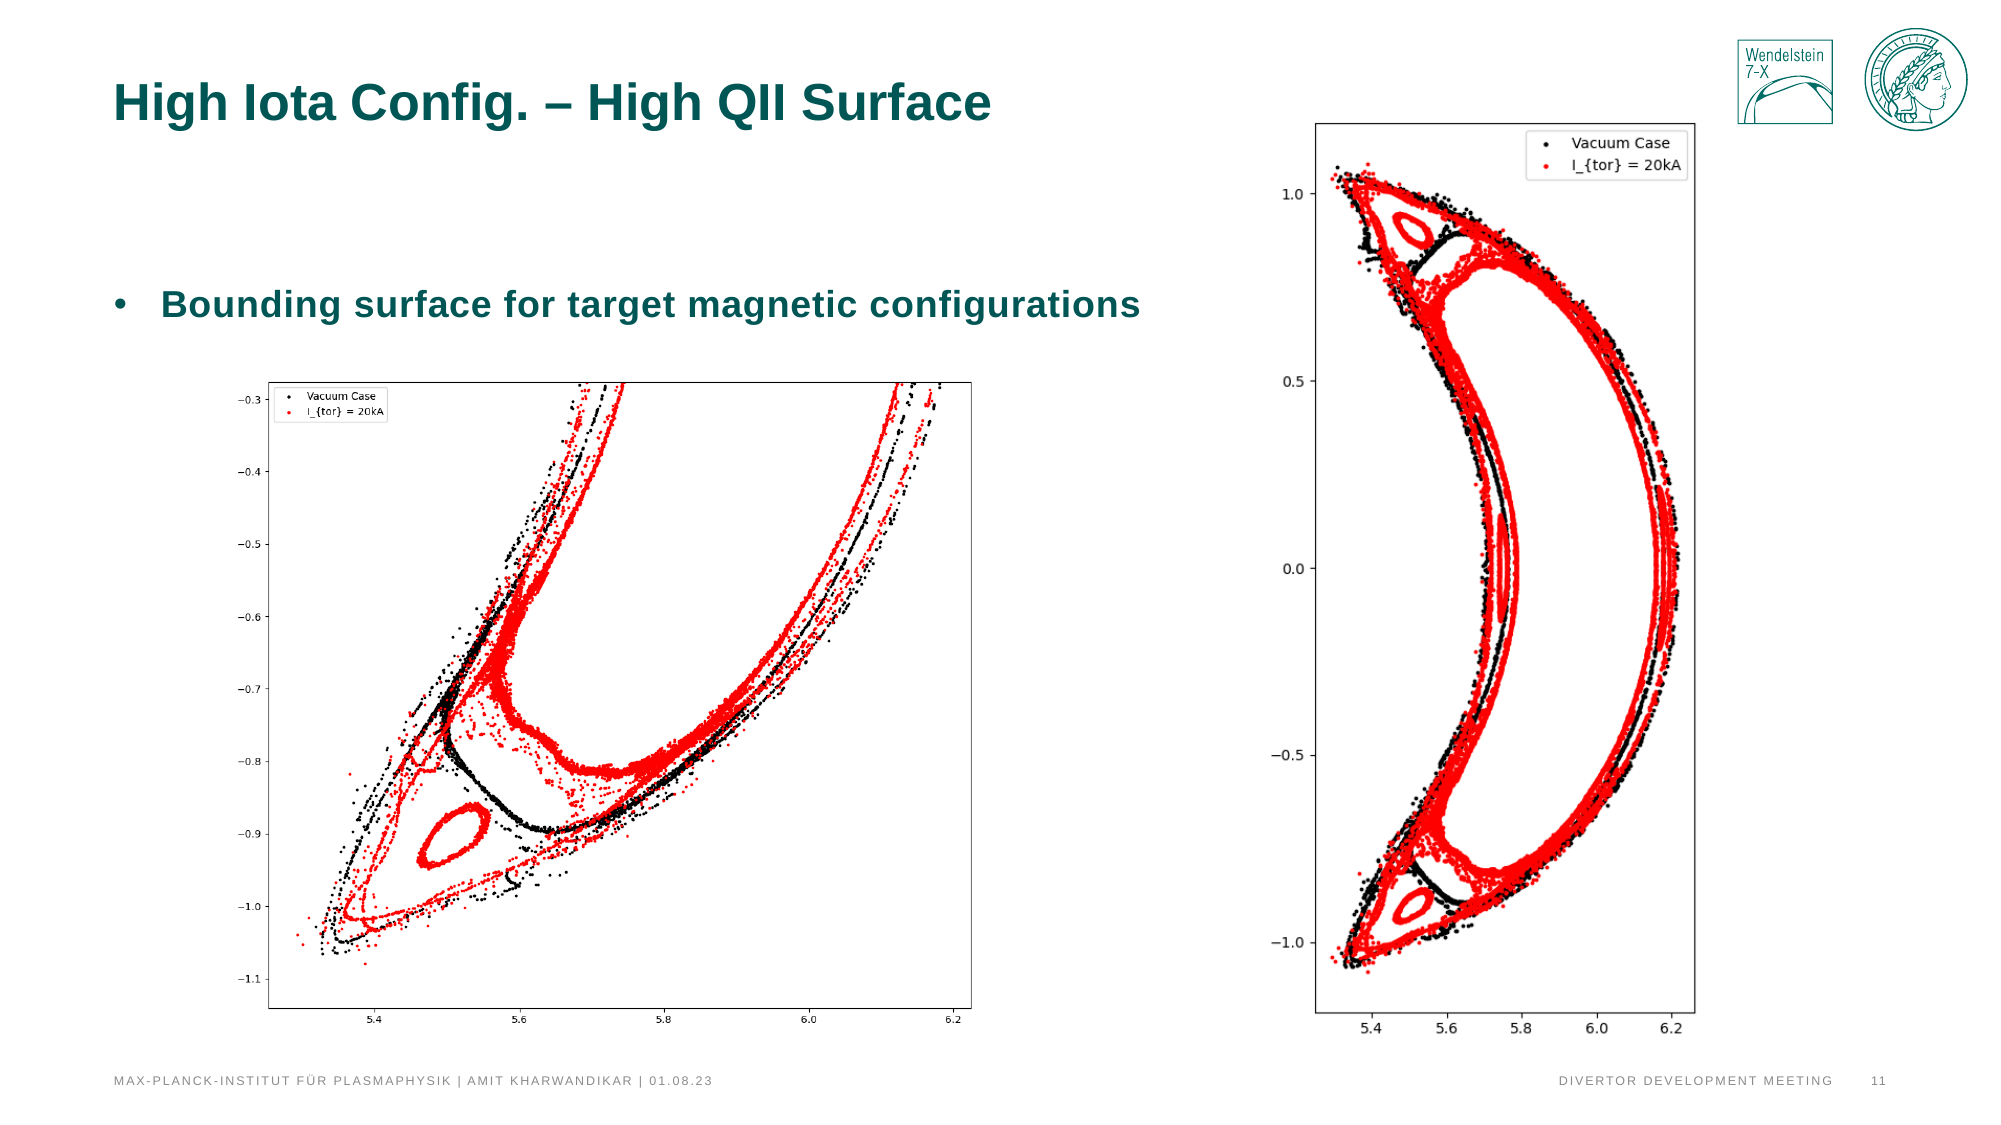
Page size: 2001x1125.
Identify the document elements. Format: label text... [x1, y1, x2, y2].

picture [201, 364, 1025, 1047]
list Bounding surface for target magnetic configurations [114, 264, 1207, 1047]
footer Max-Planck-Institut für Plasmaphysik | AMIT KHARWANDIKAR | 01.08.23 [114, 1064, 1113, 1089]
title High Iota Config. – High QII Surface [114, 72, 1685, 220]
slide_number 11 [1831, 1064, 1886, 1089]
slide_number Divertor Development Meeting [1113, 1064, 1831, 1089]
picture [1225, 98, 1731, 1047]
